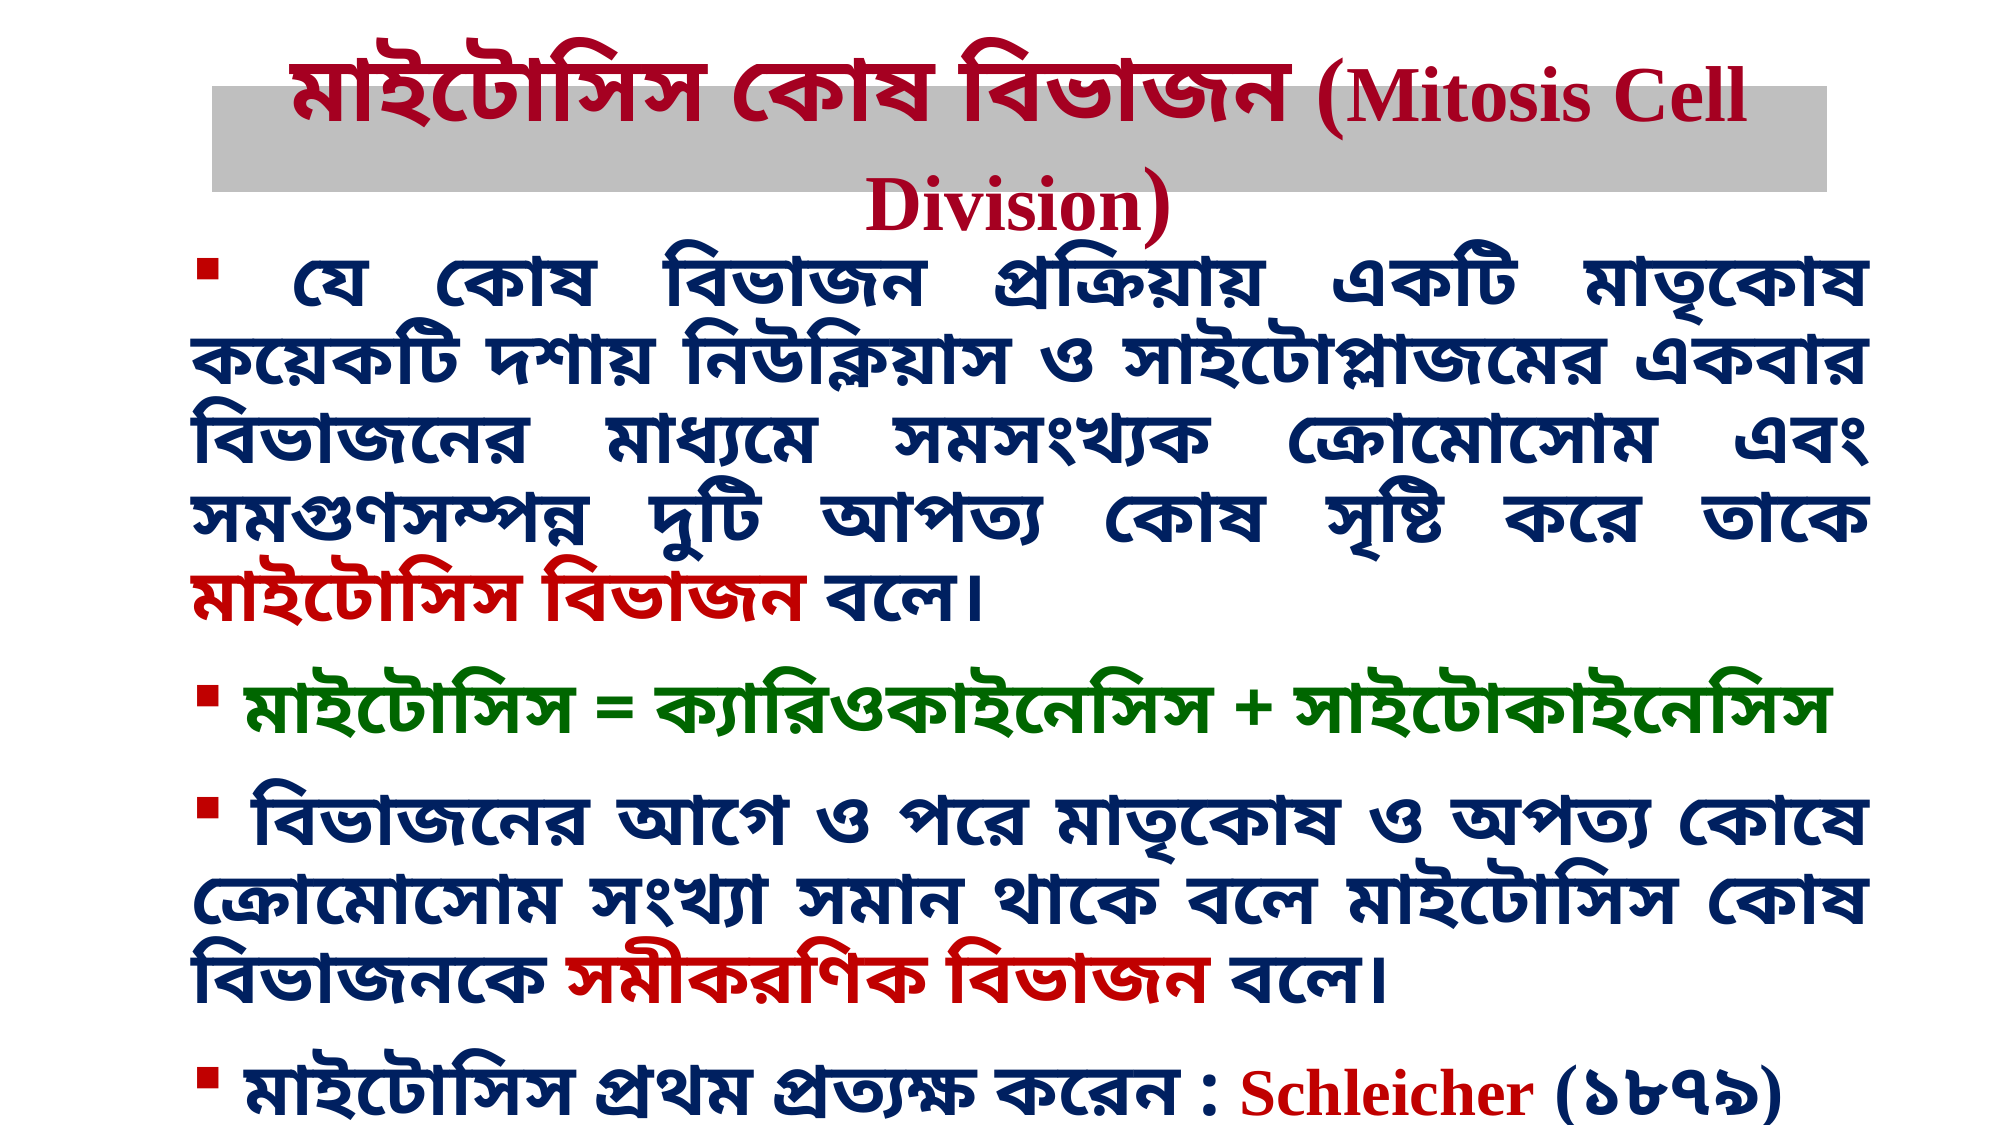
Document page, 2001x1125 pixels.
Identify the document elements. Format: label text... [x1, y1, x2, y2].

text_box যে কোষ বিভাজন প্রক্রিয়ায় একটি মাতৃকোষ কয়েকটি দশায় নিউক্লিয়াস ও সাইটোপ্লাজমের একবার বিভাজনের মাধ্যমে সমসংখ্যক ক্রোমোসোম এবং সমগুণসম্পন্ন দুটি আপত্য কোষ সৃষ্টি করে তাকে মাইটোসিস বিভাজন বলে। মাইটোসিস = ক্যারিওকাইনেসিস + সাইটোকাইনেসিস বিভাজনের আগে ও পরে মাতৃকোষ ও অপত্য কোষে ক্রোমোসোম সংখ্যা সমান থাকে বলে মাইটোসিস কোষ বিভাজনকে সমীকরণিক বিভাজন বলে। মাইটোসিস প্রথম প্রত্যক্ষ করেন : Schleicher (১৮৭৯) মাইটোসিস নামকরণ করেন : Walter Flemming (১৮৮২) [176, 235, 1885, 1125]
title মাইটোসিস কোষ বিভাজন (Mitosis Cell Division) [211, 85, 1828, 193]
